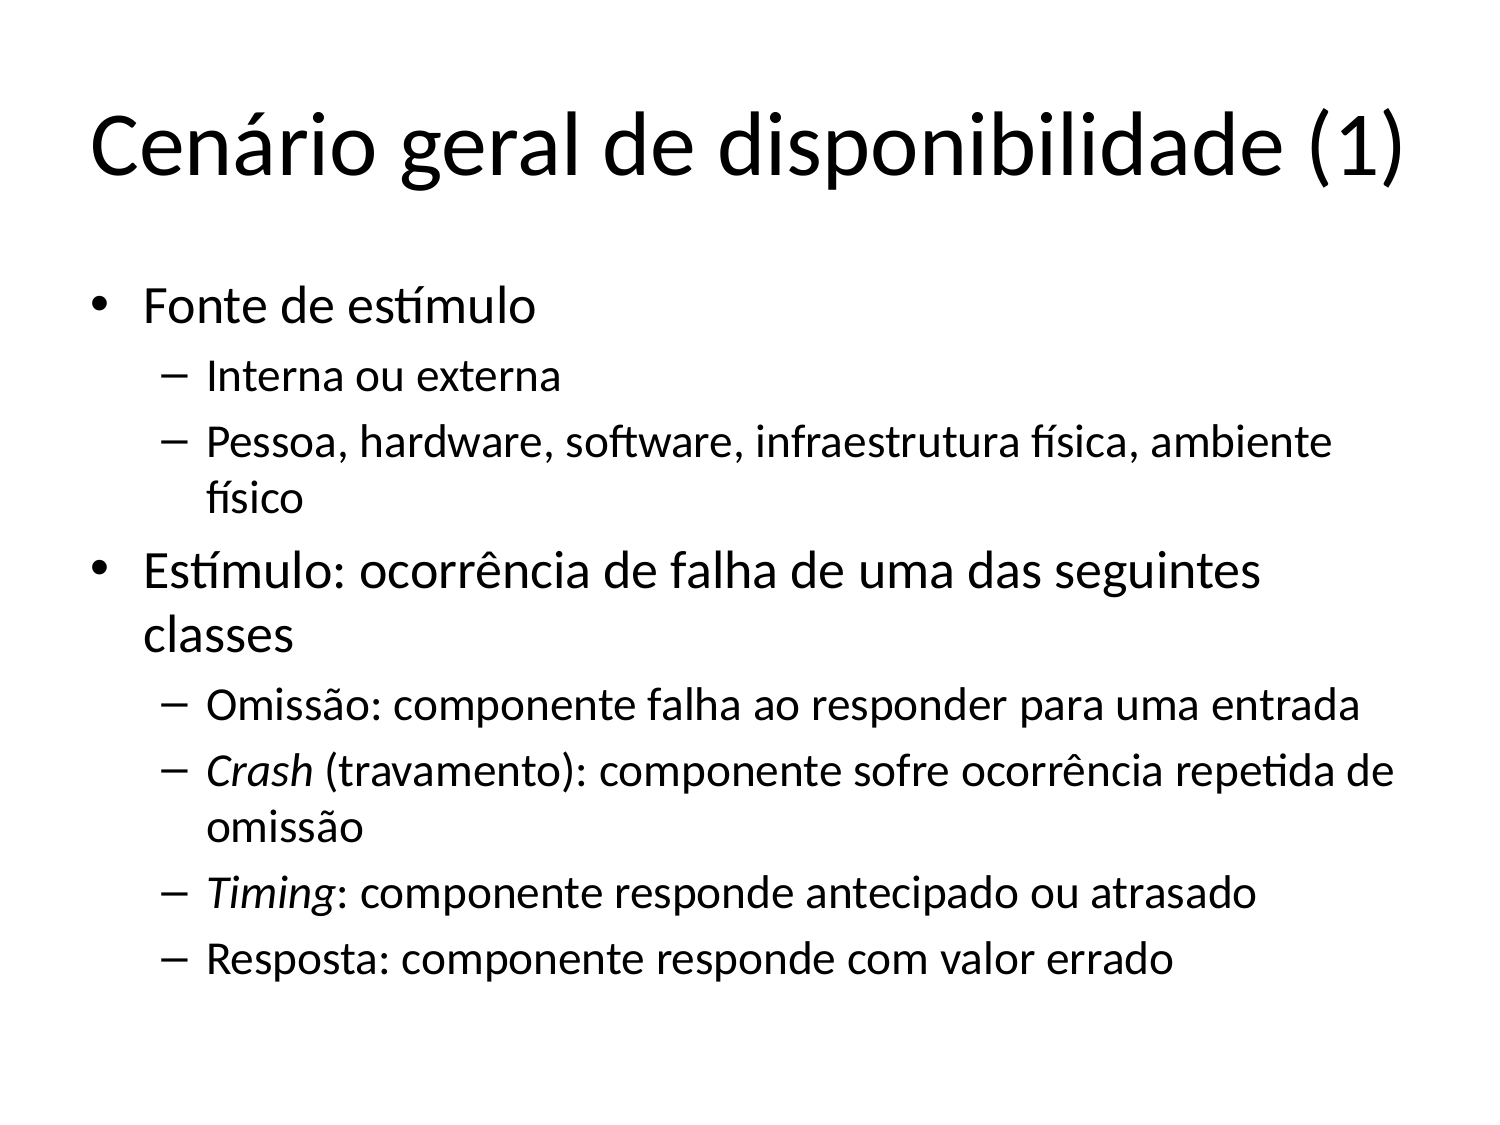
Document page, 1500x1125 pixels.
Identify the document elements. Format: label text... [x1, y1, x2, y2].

title Cenário geral de disponibilidade (1) [75, 45, 1425, 233]
list Fonte de estímulo Interna ou externa Pessoa, hardware, software, infraestrutura física, ambiente físico Estímulo: ocorrência de falha de uma das seguintes classes Omissão: componente falha ao responder para uma entrada Crash (travamento): componente sofre ocorrência repetida de omissão Timing: componente responde antecipado ou atrasado Resposta: componente responde com valor errado [75, 262, 1425, 1005]
